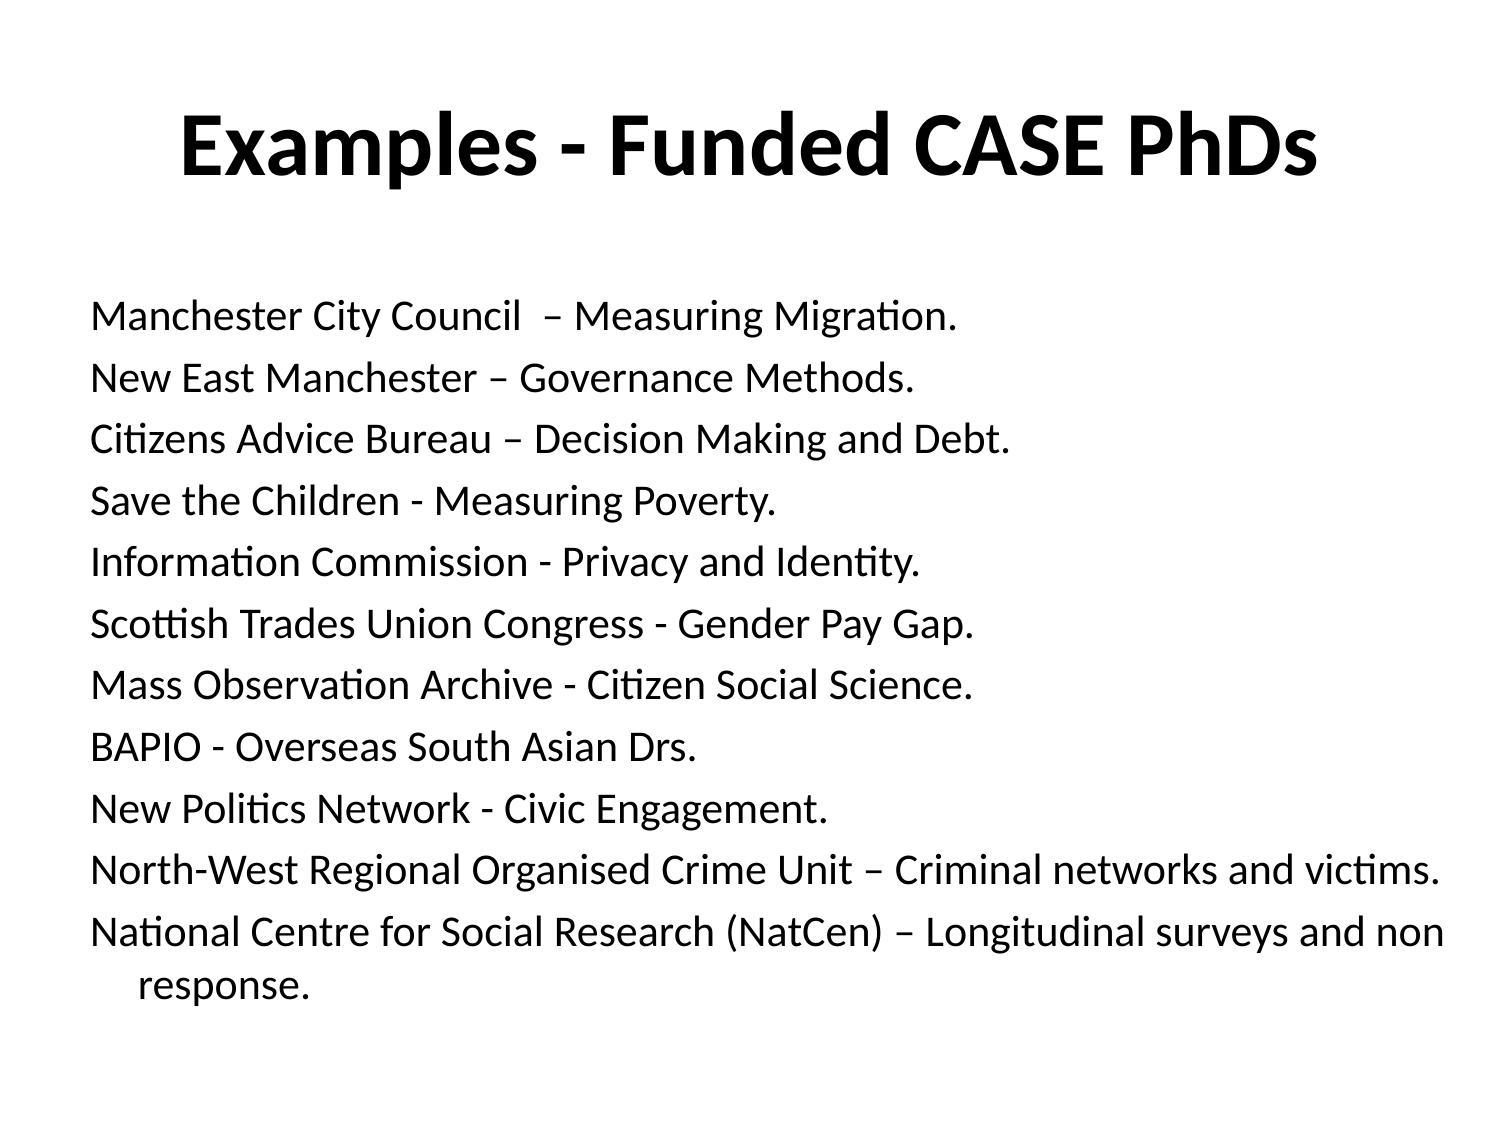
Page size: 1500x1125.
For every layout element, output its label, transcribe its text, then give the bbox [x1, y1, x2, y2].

list Manchester City Council – Measuring Migration. New East Manchester – Governance Methods. Citizens Advice Bureau – Decision Making and Debt. Save the Children - Measuring Poverty. Information Commission - Privacy and Identity. Scottish Trades Union Congress - Gender Pay Gap. Mass Observation Archive - Citizen Social Science. BAPIO - Overseas South Asian Drs. New Politics Network - Civic Engagement. North-West Regional Organised Crime Unit – Criminal networks and victims. National Centre for Social Research (NatCen) – Longitudinal surveys and non response. [75, 278, 1473, 1074]
title Examples - Funded CASE PhDs [75, 45, 1425, 233]
